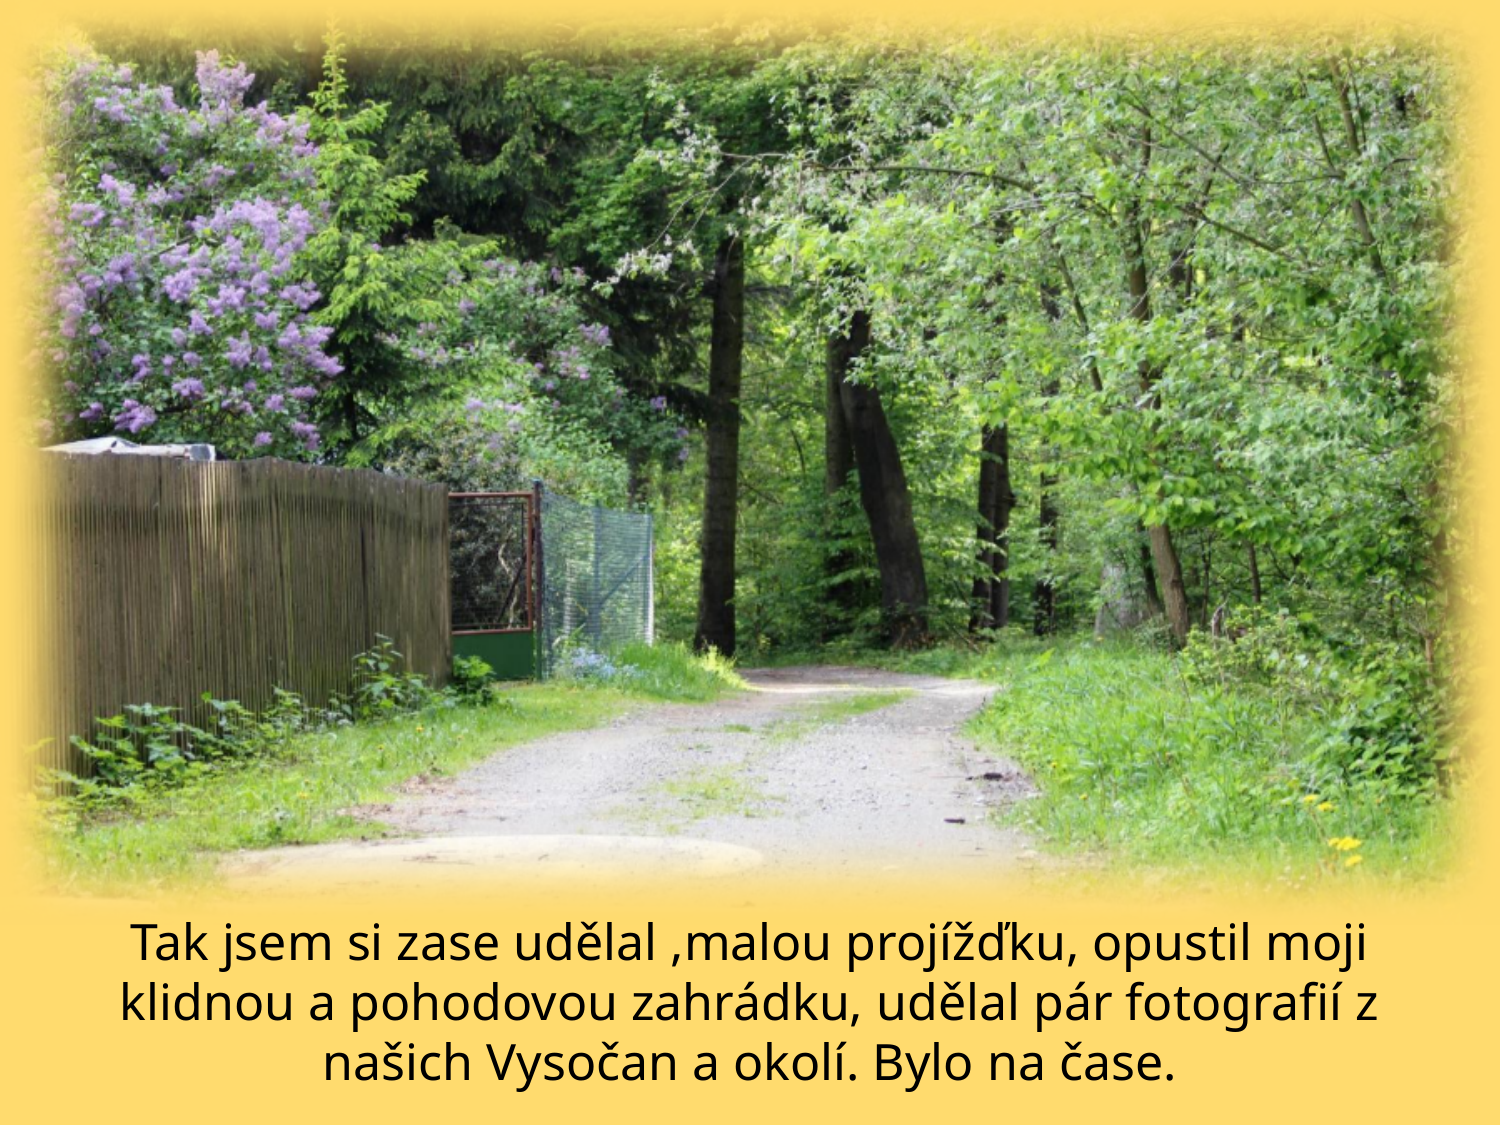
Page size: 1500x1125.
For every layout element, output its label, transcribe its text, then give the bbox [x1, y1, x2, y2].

picture [0, 0, 1500, 926]
title Tak jsem si zase udělal ,malou projížďku, opustil moji klidnou a pohodovou zahrádku, udělal pár fotografií z našich Vysočan a okolí. Bylo na čase. [62, 934, 1438, 1125]
